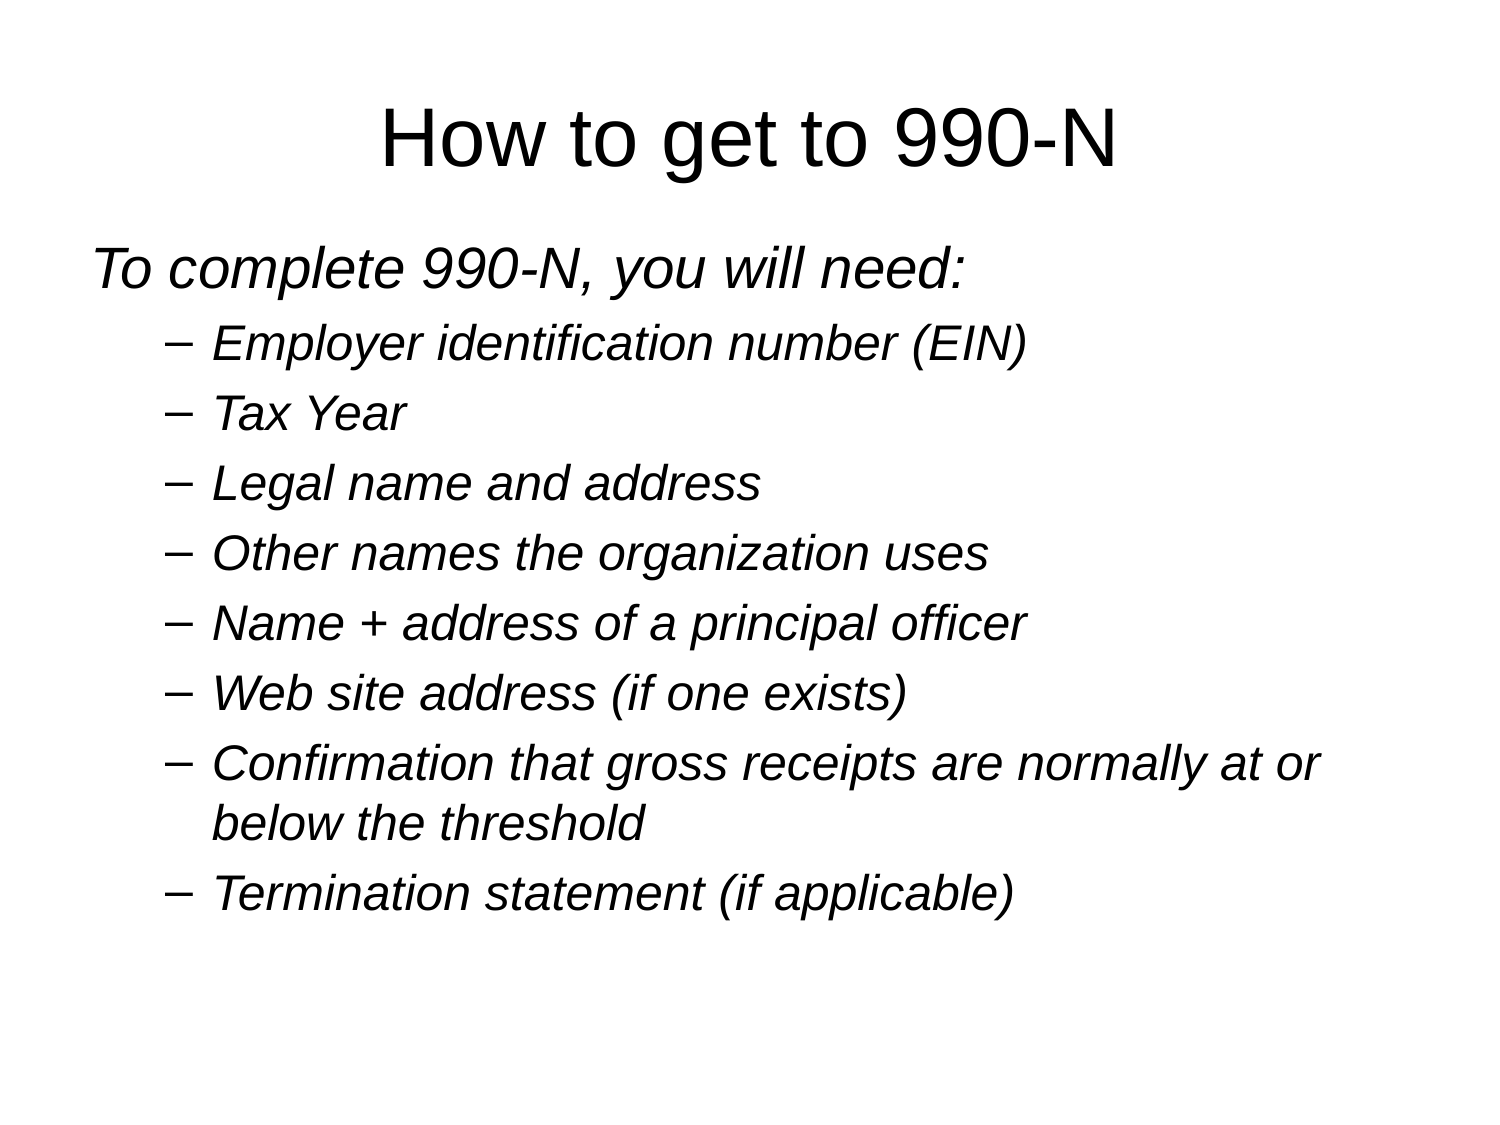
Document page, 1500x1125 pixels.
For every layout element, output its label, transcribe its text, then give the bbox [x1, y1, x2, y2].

list To complete 990-N, you will need: Employer identification number (EIN) Tax Year Legal name and address Other names the organization uses Name + address of a principal officer Web site address (if one exists) Confirmation that gross receipts are normally at or below the threshold Termination statement (if applicable) [75, 223, 1425, 1000]
title How to get to 990-N [0, 79, 1500, 188]
